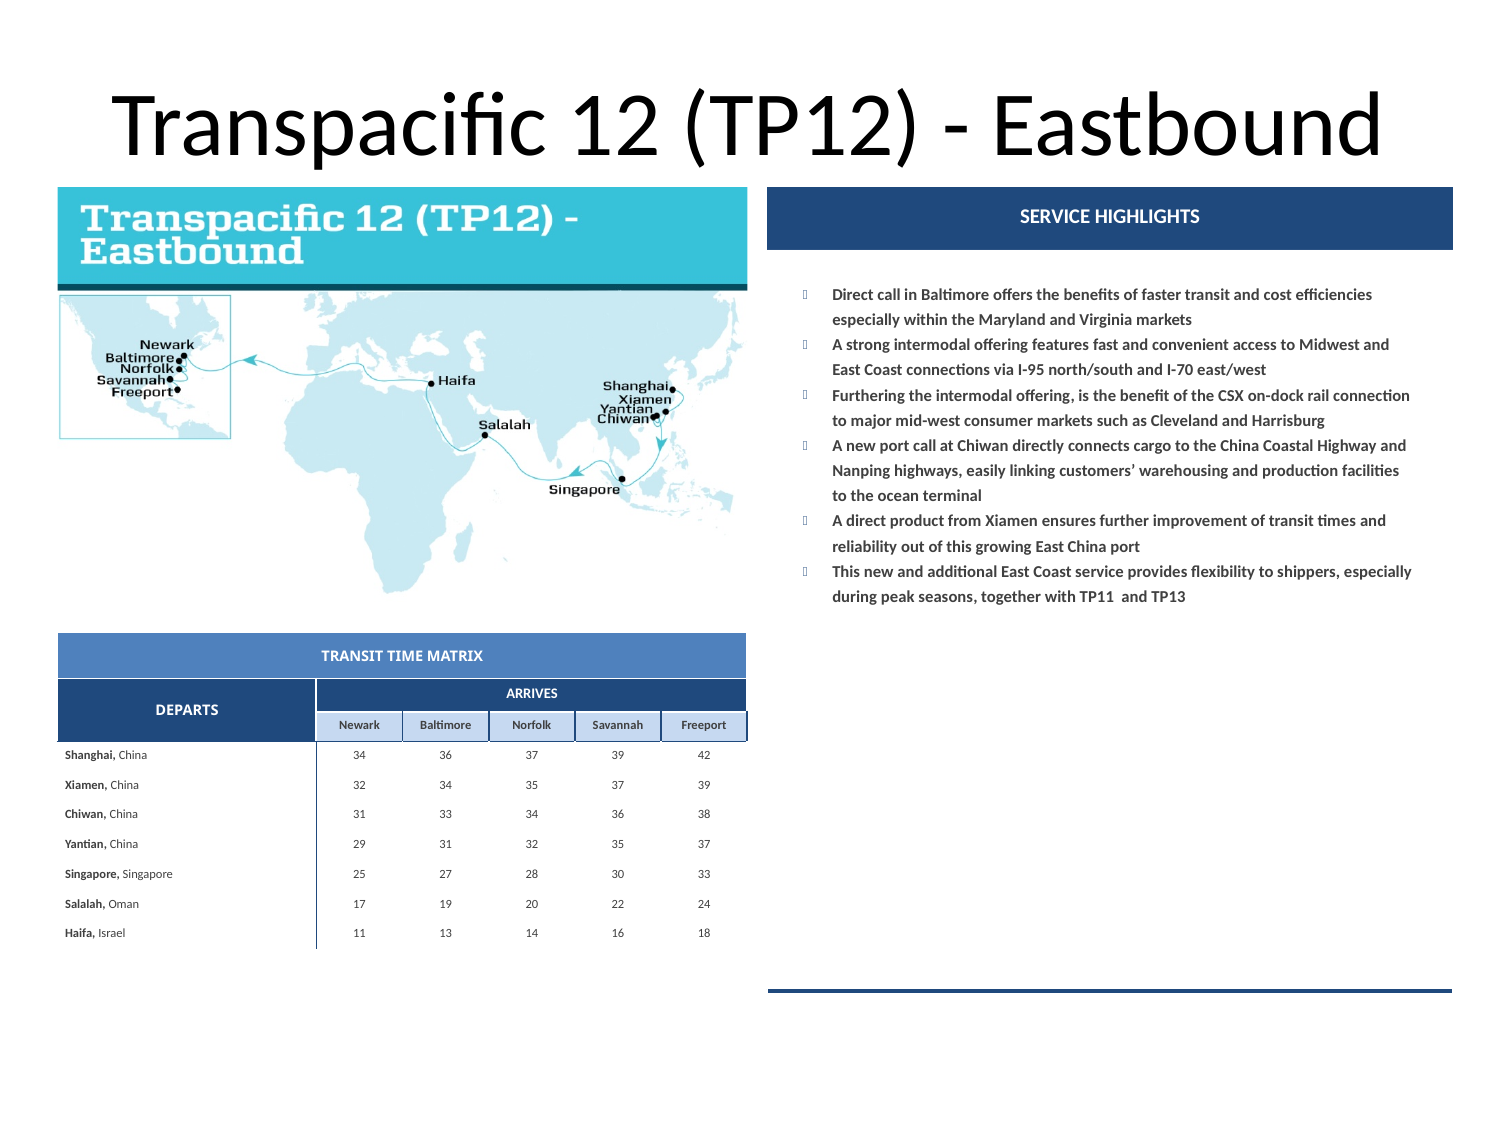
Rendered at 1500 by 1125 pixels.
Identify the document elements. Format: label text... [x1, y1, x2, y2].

table_cell 33 [403, 801, 488, 831]
table_cell 20 [490, 890, 574, 920]
table_cell Yantian, China [58, 831, 316, 860]
table_cell 37 [662, 831, 746, 860]
table_cell 29 [317, 831, 402, 860]
table_cell Direct call in Baltimore offers the benefits of faster transit and cost efficiencies especially within the Maryland and Virginia markets A strong intermodal offering features fast and convenient access to Midwest and East Coast connections via I-95 north/south and I-70 east/west Furthering the intermodal offering, is the benefit of the CSX on-dock rail connection to major mid-west consumer markets such as Cleveland and Harrisburg A new port call at Chiwan directly connects cargo to the China Coastal Highway and Nanping highways, easily linking customers’ warehousing and production facilities to the ocean terminal A direct product from Xiamen ensures further improvement of transit times and reliability out of this growing East China port This new and additional East Coast service provides flexibility to shippers, especially during peak seasons, together with TP11 and TP13 [768, 250, 1452, 989]
table_cell Newark [317, 713, 402, 741]
table_cell 37 [576, 771, 660, 801]
table_header SERVICE HIGHLIGHTS [767, 187, 1453, 250]
table_cell Haifa, Israel [58, 920, 316, 949]
table_cell 35 [576, 831, 660, 860]
table_cell 22 [576, 890, 660, 920]
table_cell 17 [317, 890, 402, 920]
table_cell 36 [403, 742, 488, 771]
table_cell 42 [662, 742, 746, 771]
table_cell 19 [403, 890, 488, 920]
picture [57, 187, 748, 283]
table_cell 27 [403, 860, 488, 890]
table_cell 34 [490, 801, 574, 831]
table_cell Singapore, Singapore [58, 860, 316, 890]
table_cell 14 [490, 920, 574, 949]
table_cell Shanghai, China [58, 742, 316, 771]
table_cell 25 [317, 860, 402, 890]
table_cell Chiwan, China [58, 801, 316, 831]
table_cell Baltimore [403, 713, 488, 741]
table_cell DEPARTS [58, 679, 315, 741]
table_cell 18 [662, 920, 746, 949]
table_cell 38 [662, 801, 746, 831]
table_cell 13 [403, 920, 488, 949]
table_cell Savannah [576, 713, 660, 741]
table_cell 28 [490, 860, 574, 890]
table_cell 34 [403, 771, 488, 801]
table_cell 36 [576, 801, 660, 831]
table_cell Norfolk [490, 713, 574, 741]
table_cell 39 [576, 742, 660, 771]
table_cell 33 [662, 860, 746, 890]
table_cell 16 [576, 920, 660, 949]
table_cell 31 [403, 831, 488, 860]
table_cell 32 [317, 771, 402, 801]
table_cell ARRIVES [317, 679, 746, 711]
table_cell 32 [490, 831, 574, 860]
table_cell Salalah, Oman [58, 890, 316, 920]
title Transpacific 12 (TP12) - Eastbound [57, 48, 1441, 188]
table_cell 34 [317, 742, 402, 771]
table_cell 39 [662, 771, 746, 801]
table_cell 35 [490, 771, 574, 801]
table_cell Xiamen, China [58, 771, 316, 801]
table_cell Freeport [662, 713, 746, 741]
table_cell 31 [317, 801, 402, 831]
table_cell 37 [490, 742, 574, 771]
table_cell 30 [576, 860, 660, 890]
table_header TRANSIT TIME MATRIX [58, 633, 746, 678]
table_cell 11 [317, 920, 402, 949]
table_cell 24 [662, 890, 746, 920]
picture [57, 288, 748, 611]
